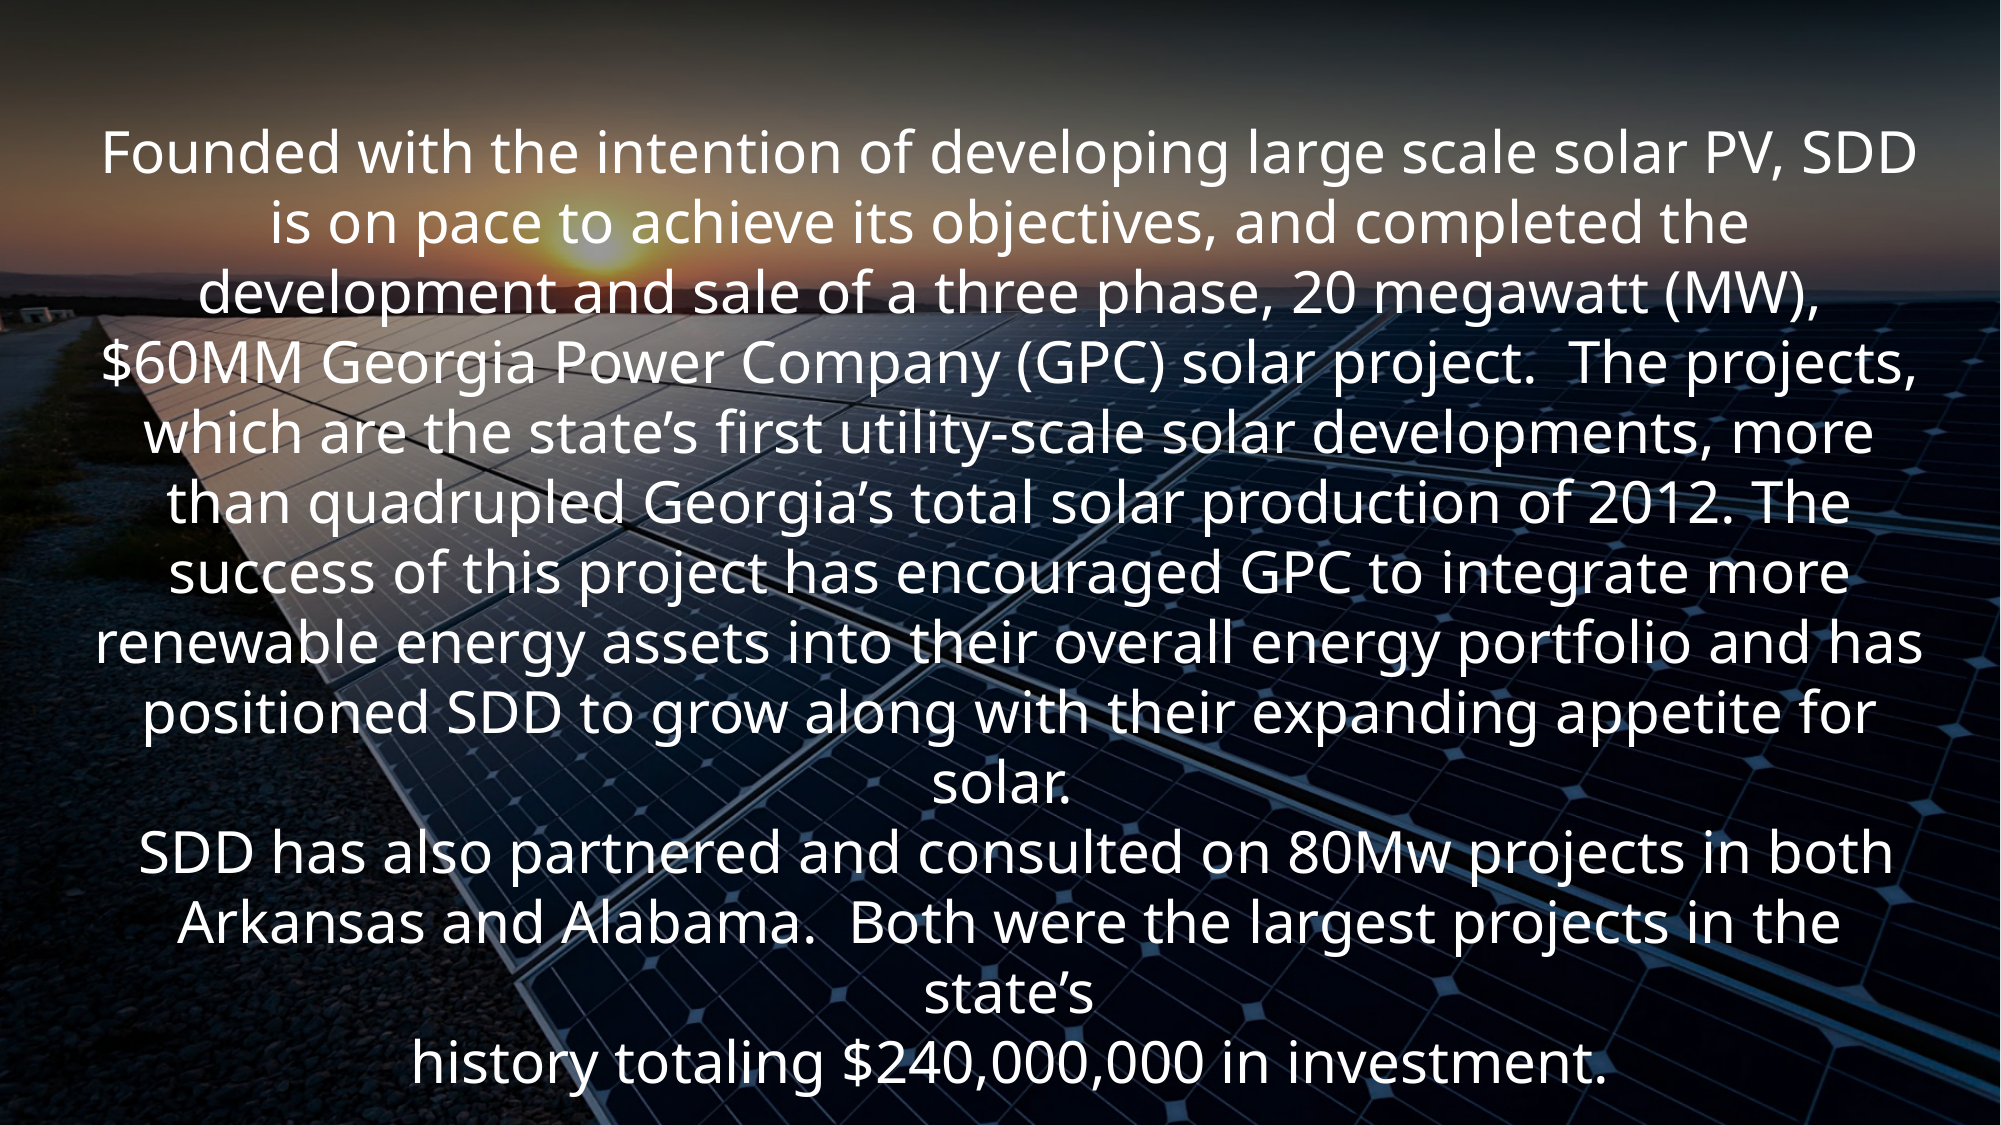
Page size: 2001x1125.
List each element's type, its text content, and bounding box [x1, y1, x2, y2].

picture [0, 0, 2001, 1125]
text_box Founded with the intention of developing large scale solar PV, SDD is on pace to achieve its objectives, and completed the development and sale of a three phase, 20 megawatt (MW), $60MM Georgia Power Company (GPC) solar project. The projects, which are the state’s first utility-scale solar developments, more than quadrupled Georgia’s total solar production of 2012. The success of this project has encouraged GPC to integrate more renewable energy assets into their overall energy portfolio and has positioned SDD to grow along with their expanding appetite for solar. SDD has also partnered and consulted on 80Mw projects in both Arkansas and Alabama. Both were the largest projects in the state’s history totaling $240,000,000 in investment. [74, 108, 1945, 1103]
